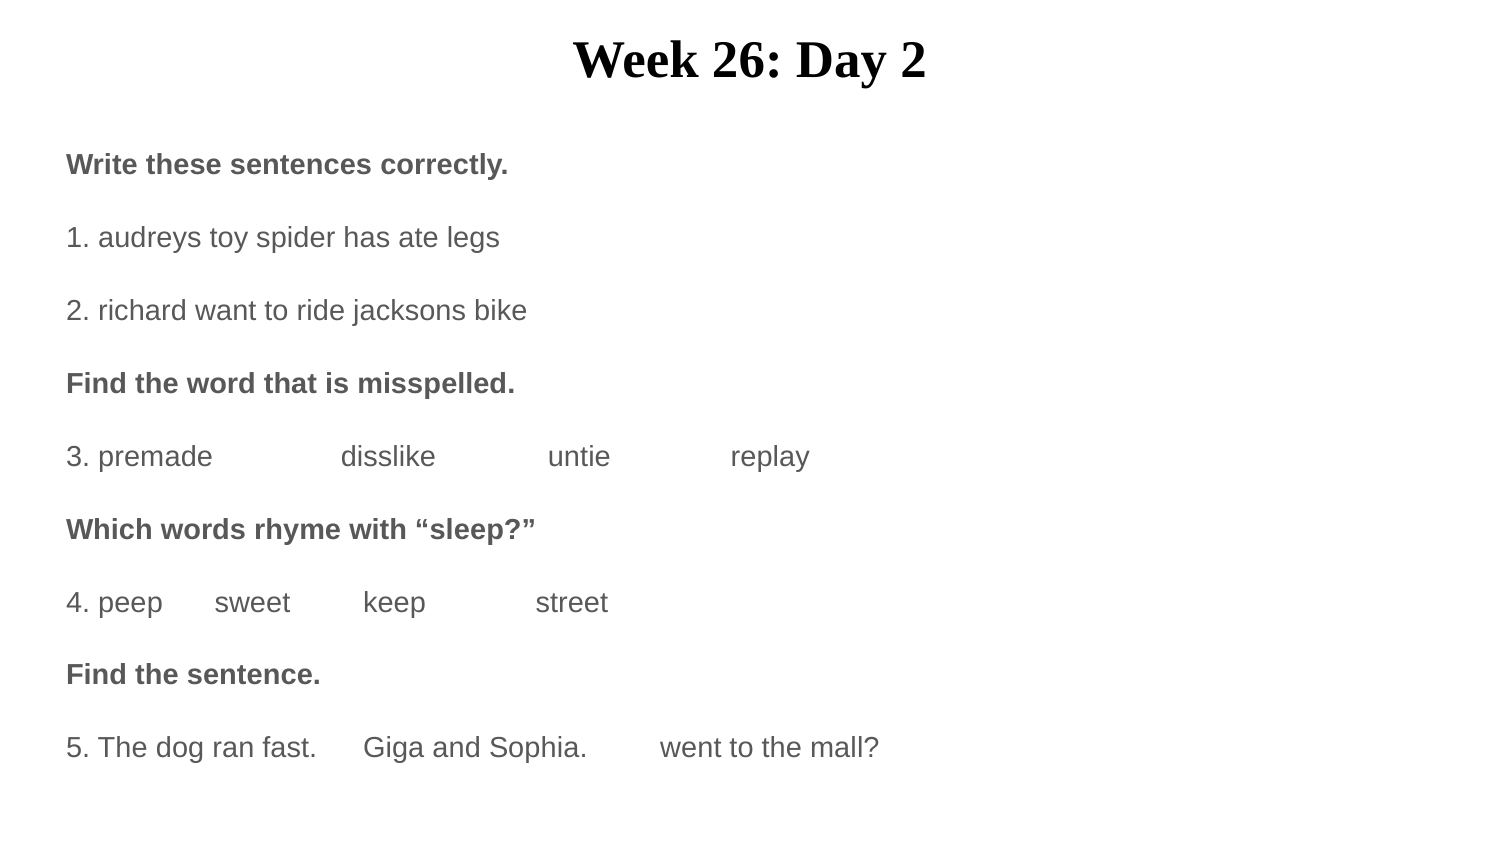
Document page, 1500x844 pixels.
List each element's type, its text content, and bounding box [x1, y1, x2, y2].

title Week 26: Day 2 [50, 9, 1450, 105]
list Write these sentences correctly. 1. audreys toy spider has ate legs 2. richard want to ride jacksons bike Find the word that is misspelled. 3. premade disslike untie replay Which words rhyme with “sleep?” 4. peep sweet keep street Find the sentence. 5. The dog ran fast. Giga and Sophia. went to the mall? [50, 125, 1450, 781]
